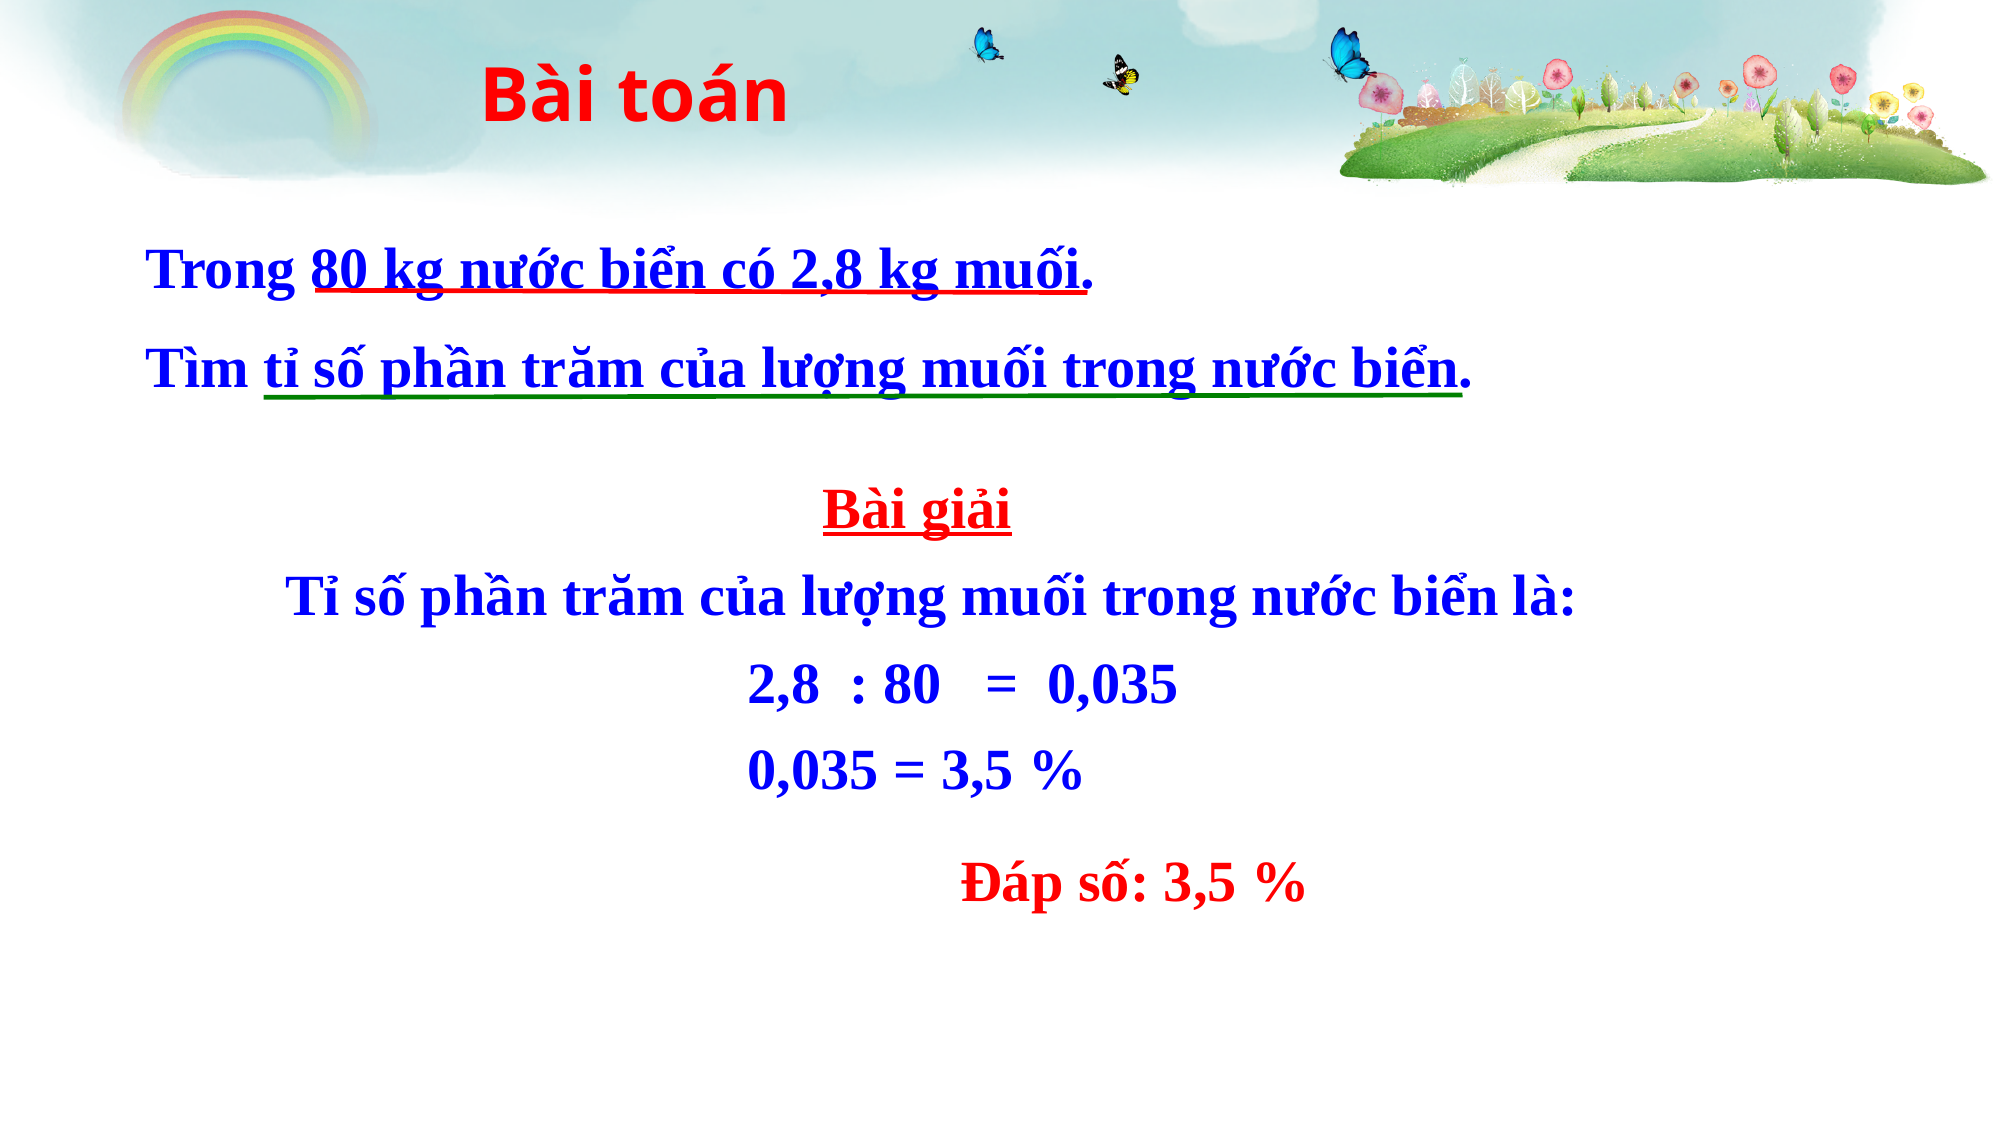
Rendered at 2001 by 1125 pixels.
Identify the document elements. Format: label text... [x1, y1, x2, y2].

picture [0, 0, 2001, 225]
text_box 2,8 : 80 = 0,035 [732, 638, 1308, 723]
text_box Trong 80 kg nước biển có 2,8 kg muối. Tìm tỉ số phần trăm của lượng muối trong nước biển. [131, 225, 2000, 407]
text_box Tỉ số phần trăm của lượng muối trong nước biển là: [270, 549, 1621, 635]
text_box Bài giải [807, 463, 1058, 548]
text_box Đáp số: 3,5 % [945, 835, 1546, 921]
text_box 0,035 = 3,5 % [732, 723, 1358, 809]
